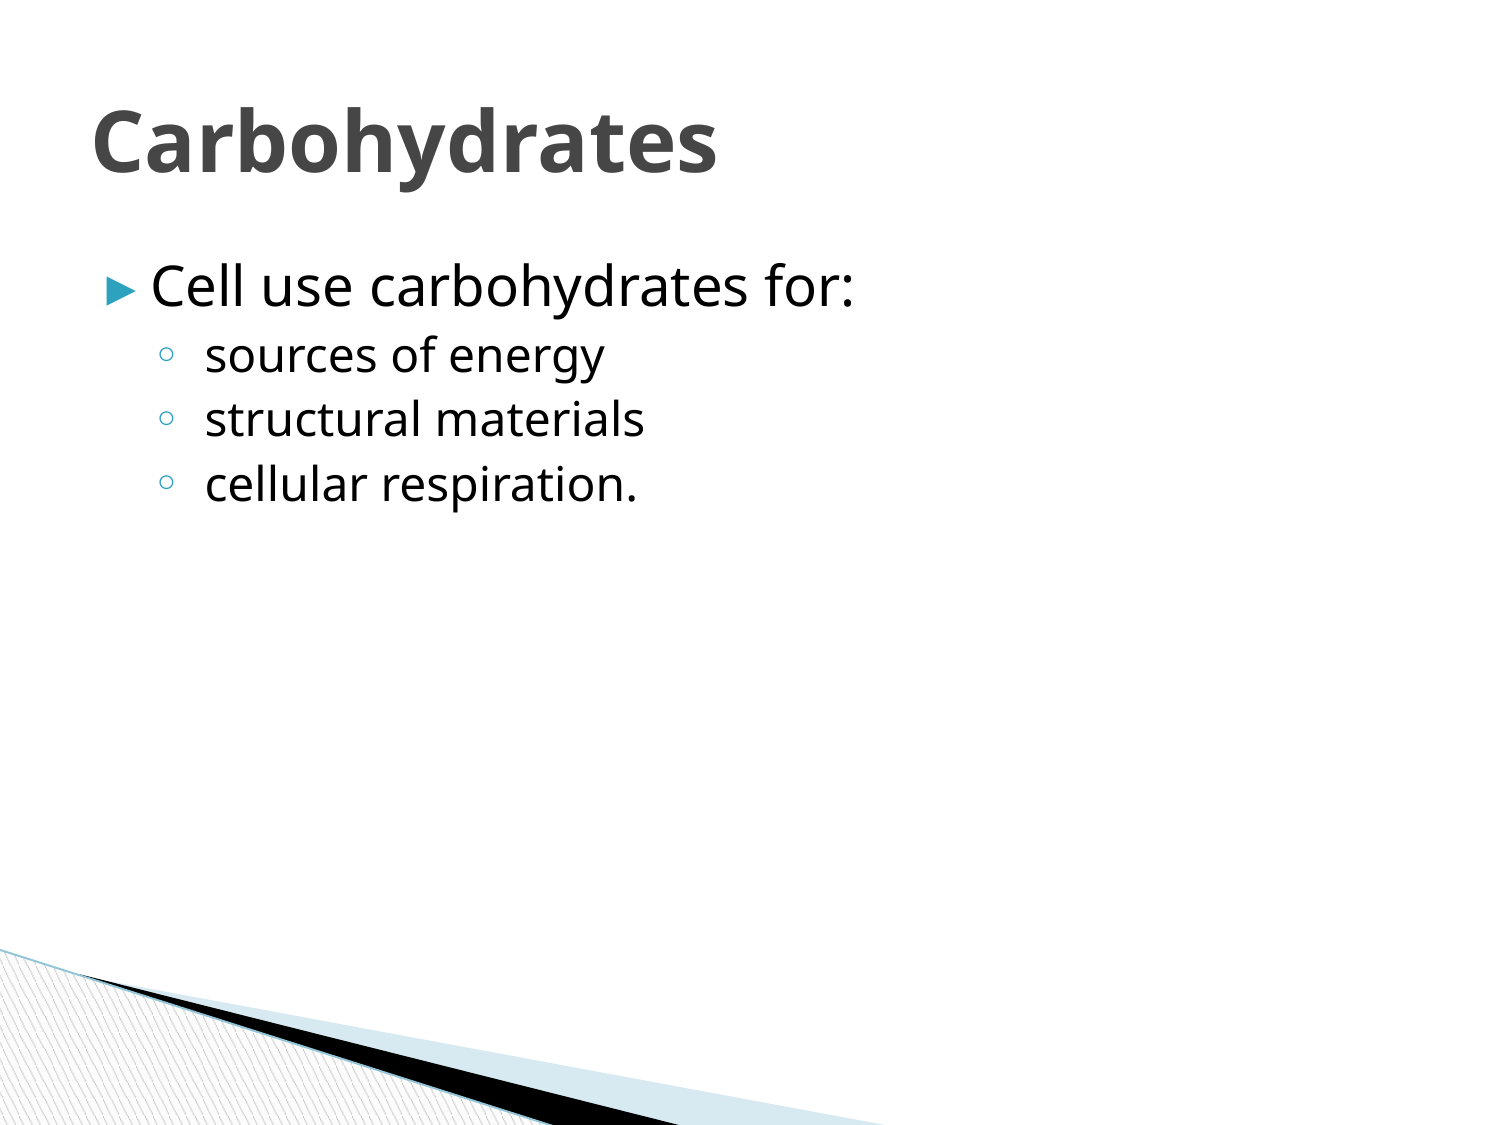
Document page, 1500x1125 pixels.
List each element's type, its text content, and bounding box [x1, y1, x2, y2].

title Carbohydrates [75, 45, 1425, 233]
list Cell use carbohydrates for: sources of energy structural materials cellular respiration. [75, 243, 1425, 986]
